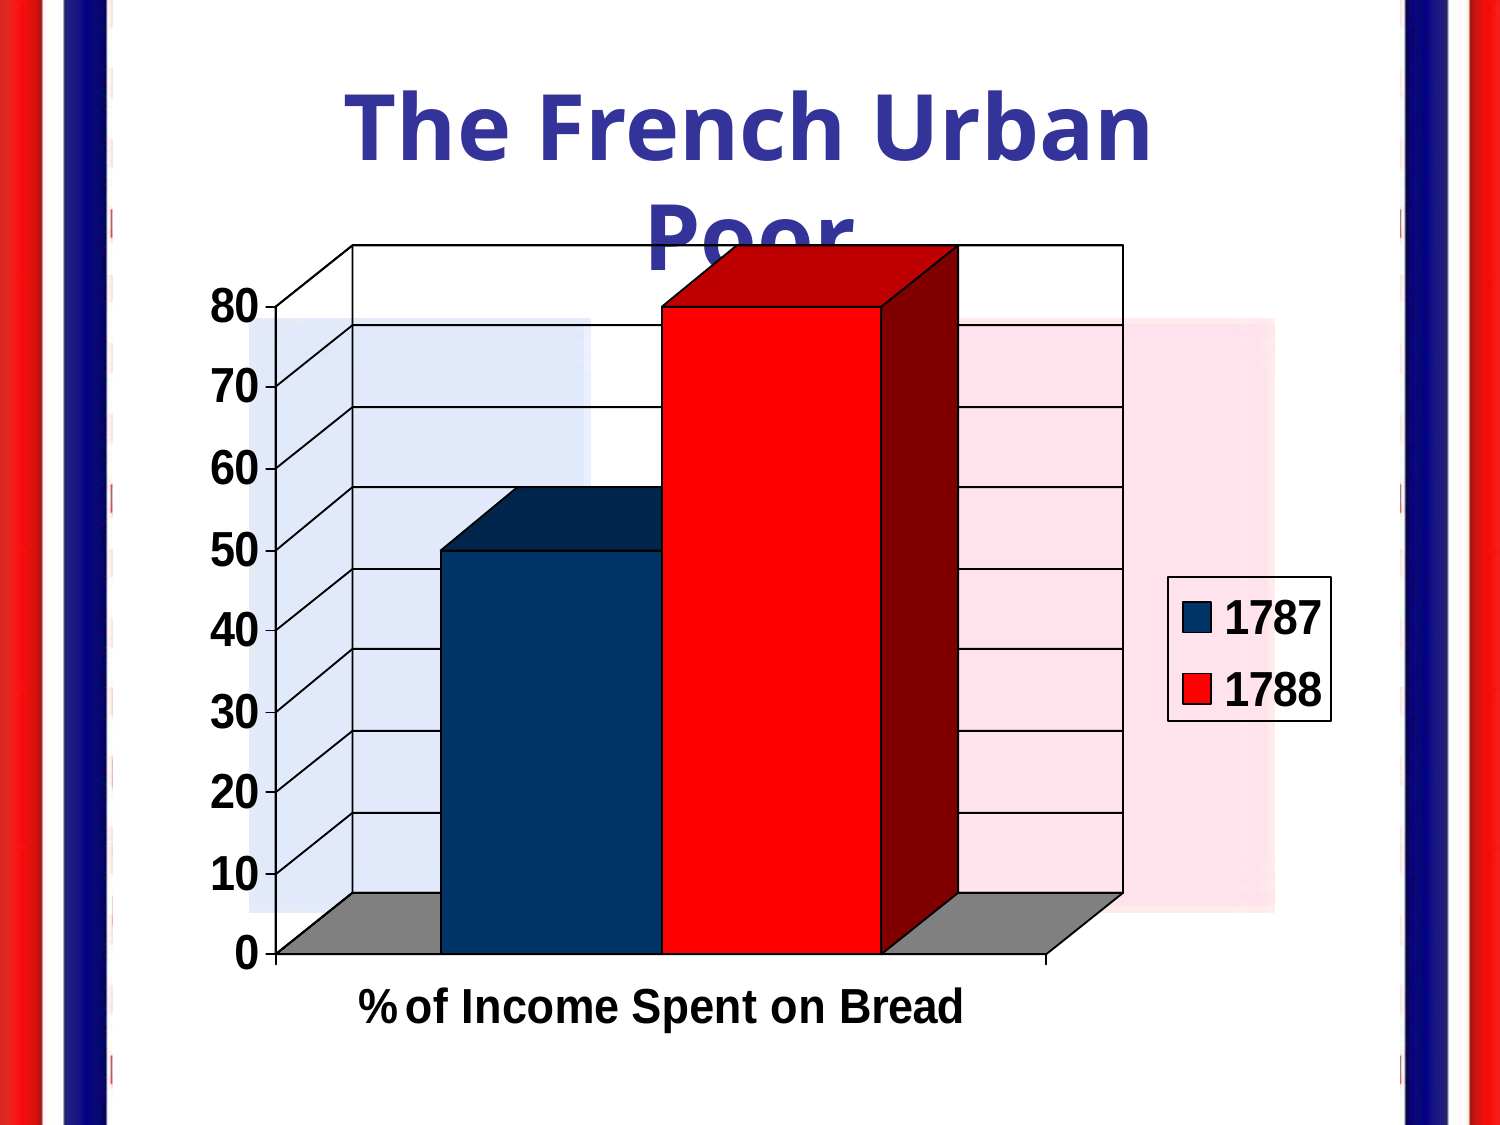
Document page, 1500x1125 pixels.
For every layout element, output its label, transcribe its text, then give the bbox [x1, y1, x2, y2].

picture [1400, 0, 1500, 1125]
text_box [149, 212, 1351, 1088]
picture [0, 0, 113, 1125]
text_box The French Urban Poor [212, 61, 1287, 210]
